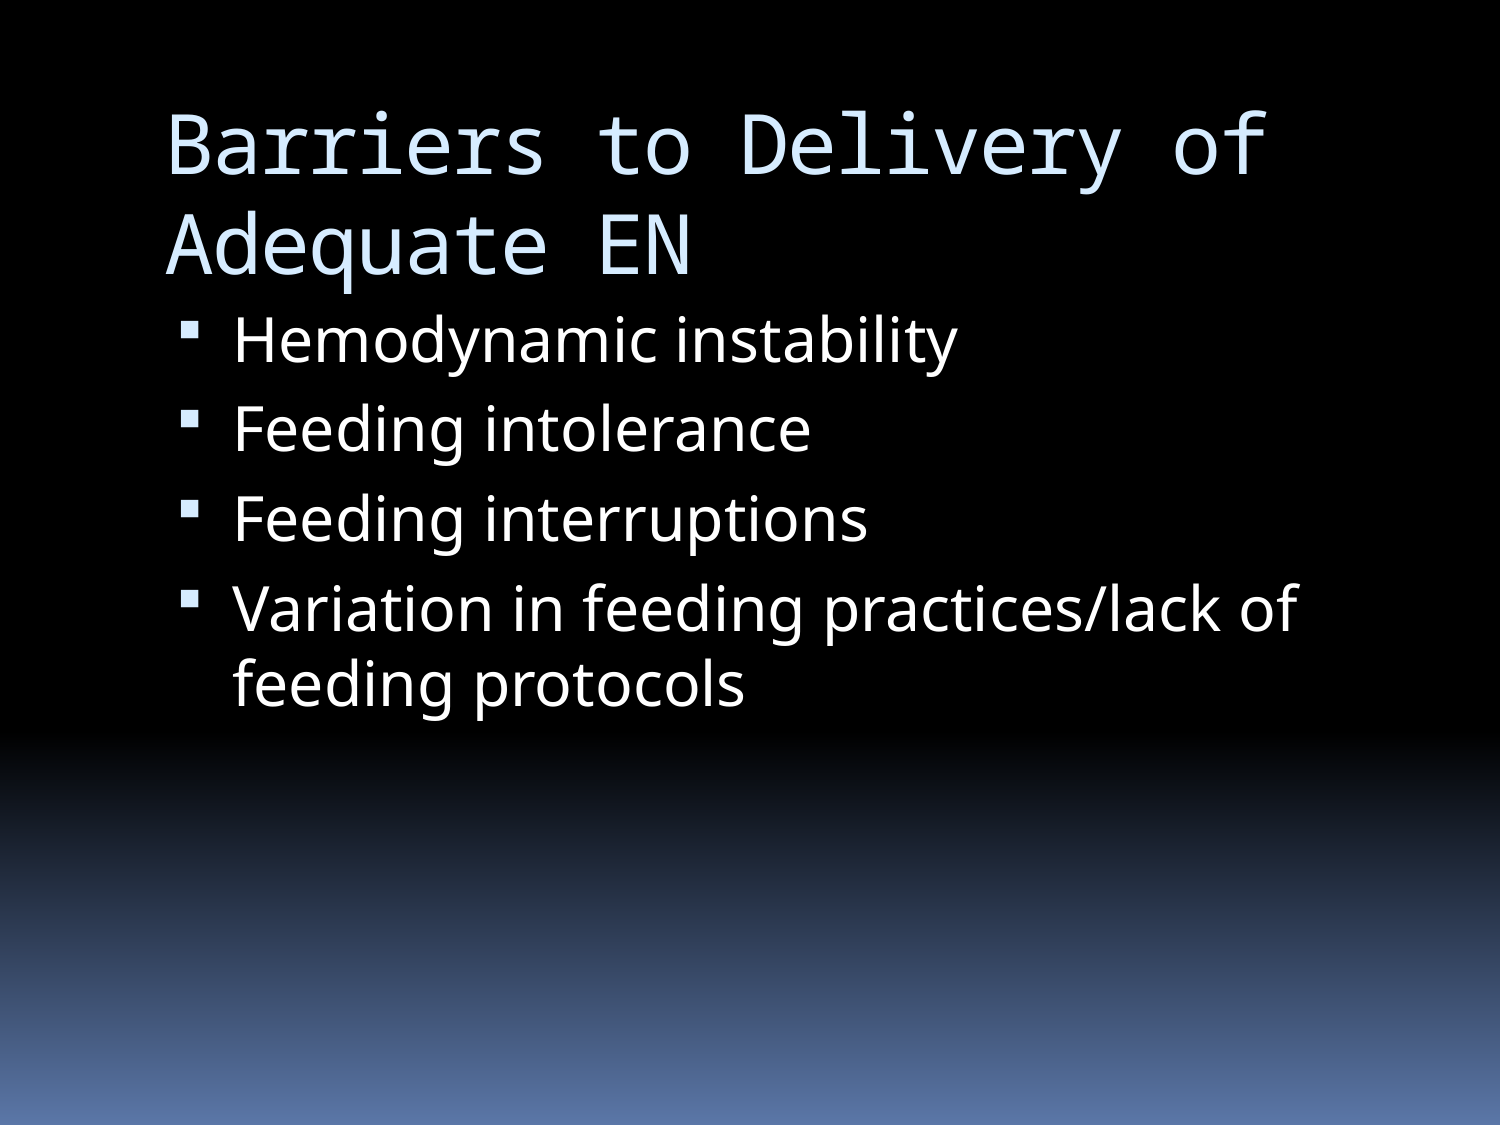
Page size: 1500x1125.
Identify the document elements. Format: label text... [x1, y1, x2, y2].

title Barriers to Delivery of Adequate EN [150, 83, 1425, 234]
list Hemodynamic instability Feeding intolerance Feeding interruptions Variation in feeding practices/lack of feeding protocols [150, 292, 1425, 1043]
